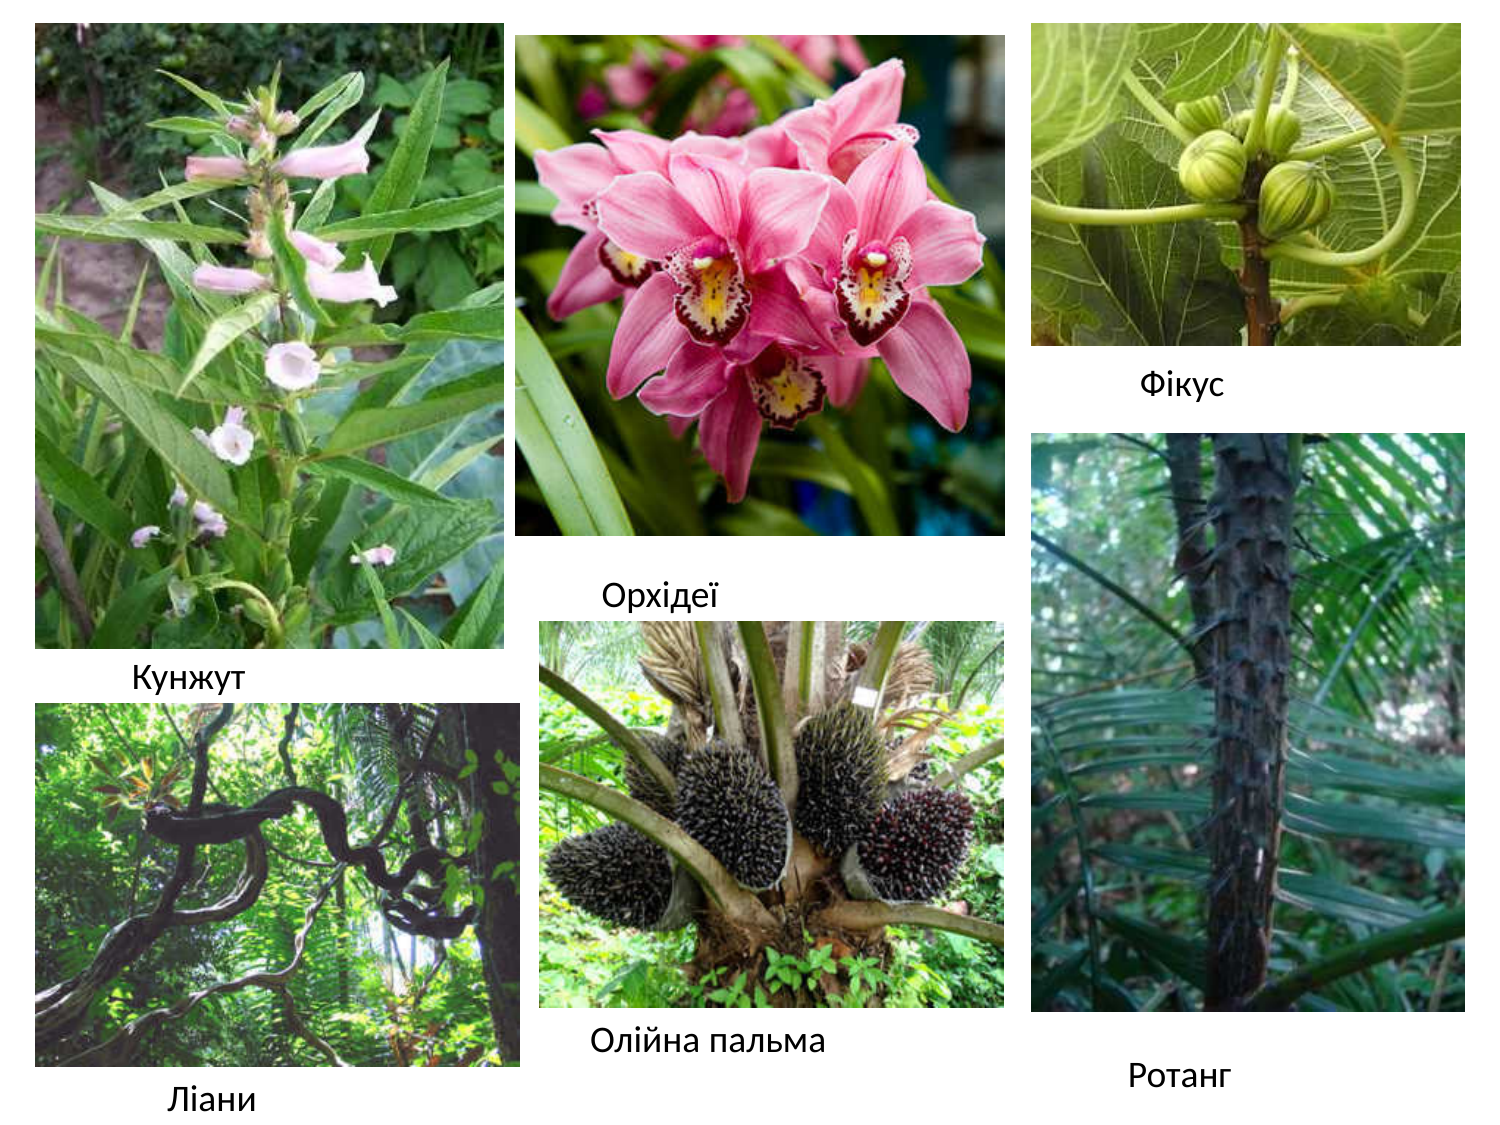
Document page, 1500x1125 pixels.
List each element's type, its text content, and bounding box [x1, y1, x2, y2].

picture [515, 34, 1005, 536]
text_box Орхідеї [586, 562, 734, 619]
picture [34, 23, 505, 649]
text_box Кунжут [117, 657, 263, 701]
text_box Олійна пальма [575, 1016, 842, 1068]
picture [1030, 23, 1462, 346]
picture [538, 620, 1005, 1008]
text_box Ліани [152, 1075, 274, 1125]
text_box Ротанг [1113, 1042, 1336, 1103]
text_box Фікус [1124, 354, 1241, 412]
picture [34, 702, 520, 1067]
picture [1030, 433, 1466, 1012]
